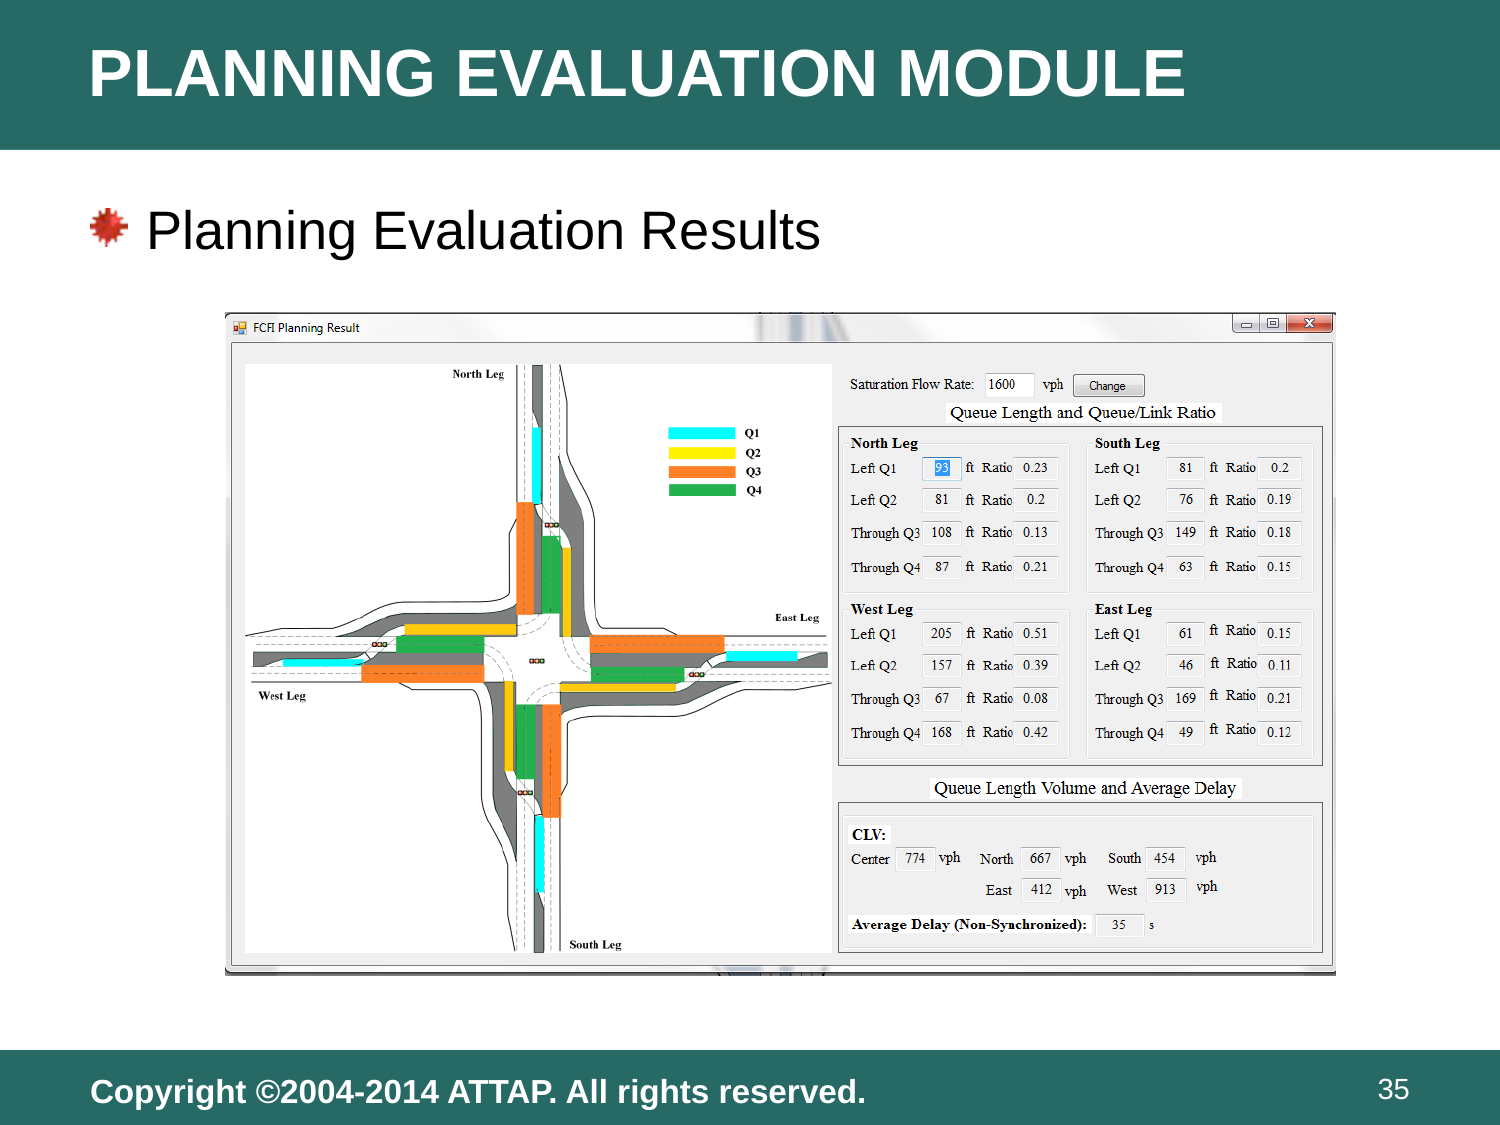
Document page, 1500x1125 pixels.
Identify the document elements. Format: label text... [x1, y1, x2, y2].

list Planning Evaluation Results [74, 187, 1426, 1026]
footer Copyright ©2004-2014 ATTAP. All rights reserved. [74, 1062, 988, 1116]
title PLANNING EVALUATION MODULE [73, 13, 1500, 126]
picture [90, 208, 128, 247]
slide_number 35 [1074, 1062, 1426, 1116]
picture [224, 312, 1337, 976]
